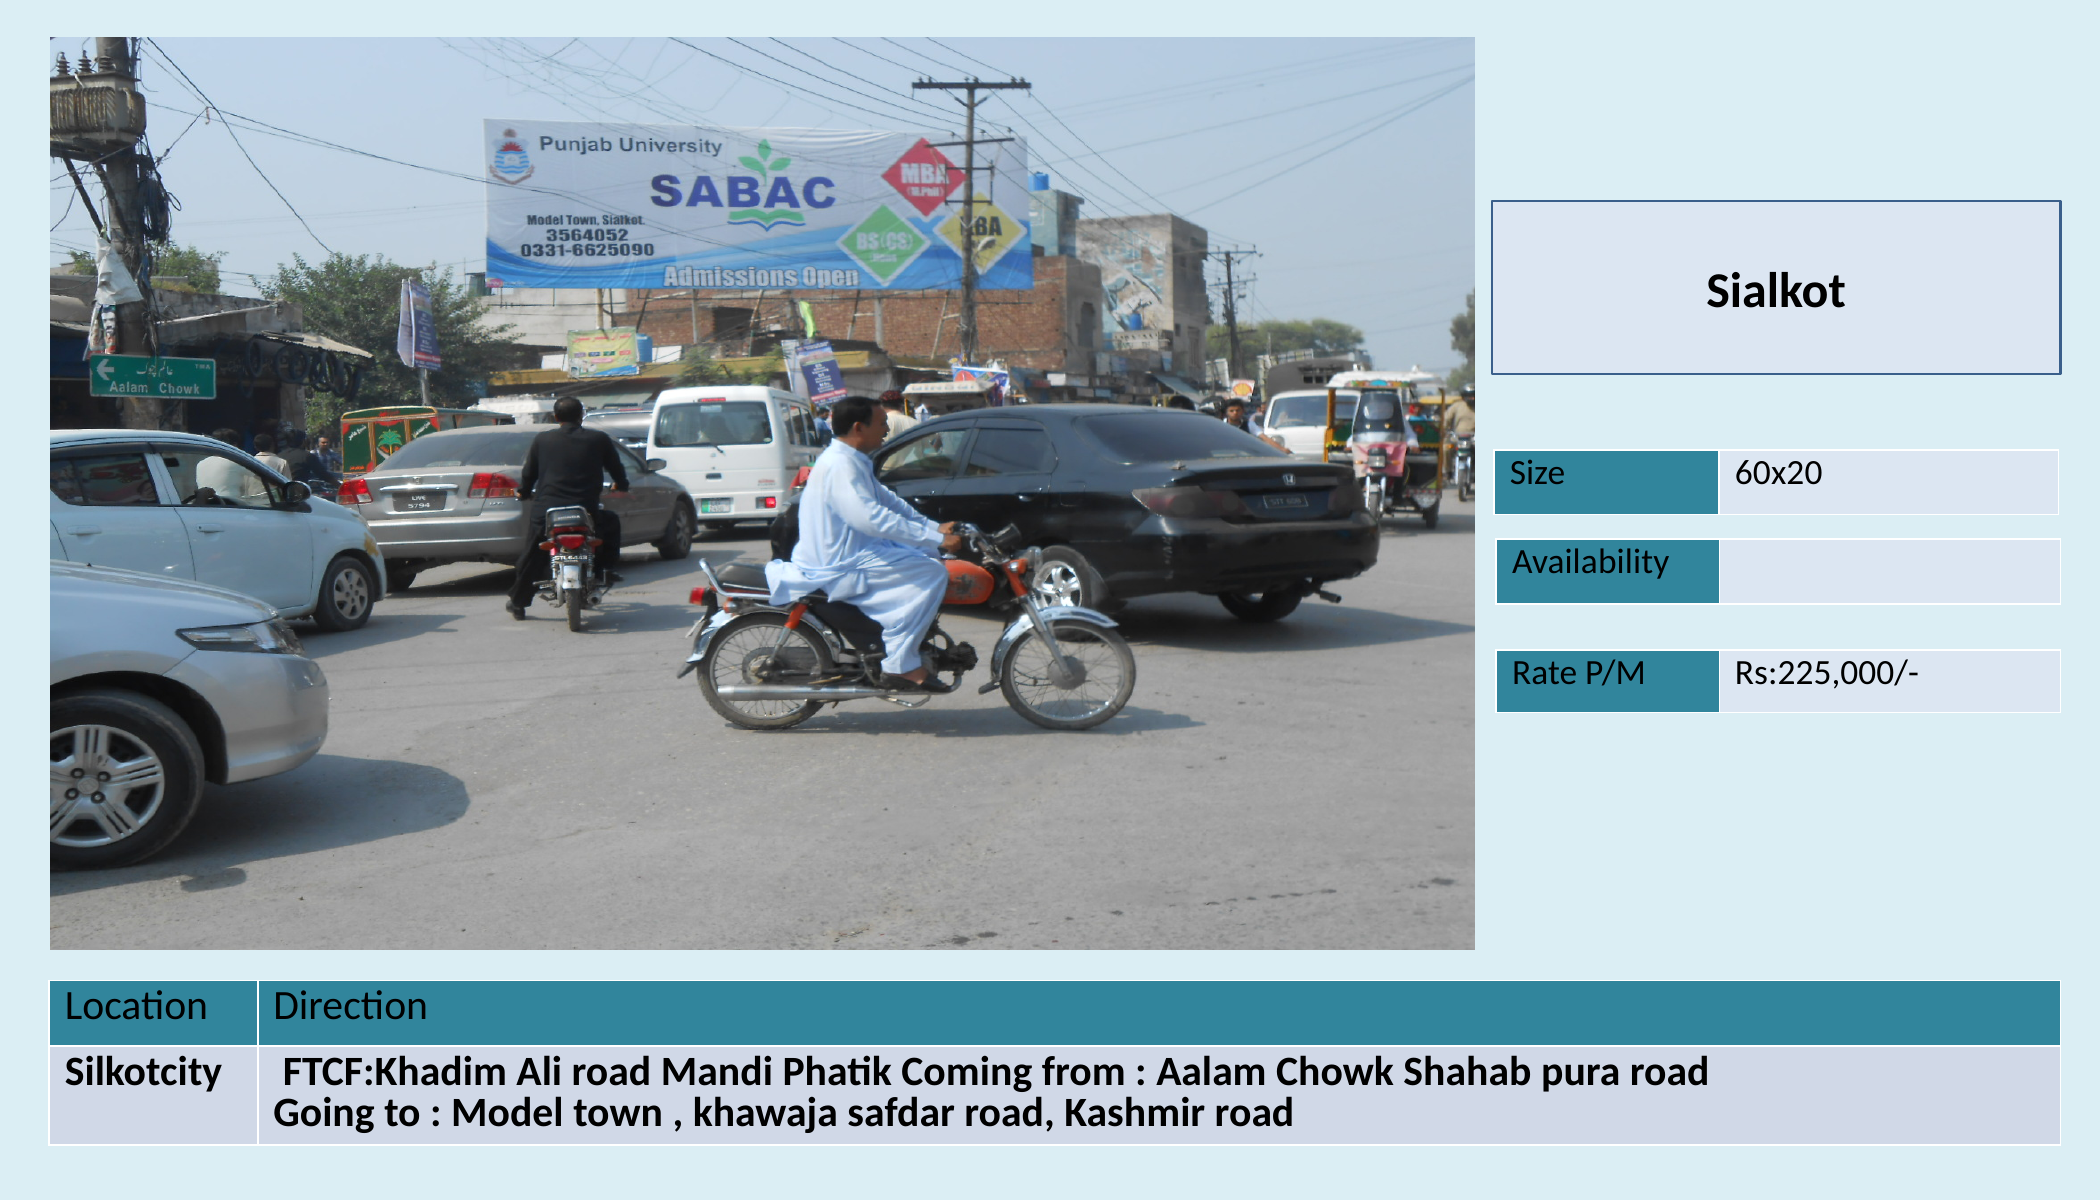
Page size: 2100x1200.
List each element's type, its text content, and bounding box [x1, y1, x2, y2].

table_cell Silkotcity [50, 1047, 257, 1144]
table_header 60x20 [1720, 451, 2058, 514]
table_header Rs:225,000/- [1720, 651, 2060, 712]
picture [49, 37, 1476, 951]
table_header Location [50, 981, 257, 1045]
table_header Direction [259, 981, 2060, 1045]
table_header Availability [1497, 540, 1719, 603]
table_cell FTCF:Khadim Ali road Mandi Phatik Coming from : Aalam Chowk Shahab pura road Going to : Model town , khawaja safdar road, Kashmir road [259, 1047, 2060, 1144]
table_header [1720, 540, 2060, 603]
text_box Sialkot [1490, 199, 2063, 376]
table_header Rate P/M [1497, 651, 1719, 712]
table_header Size [1495, 451, 1718, 514]
